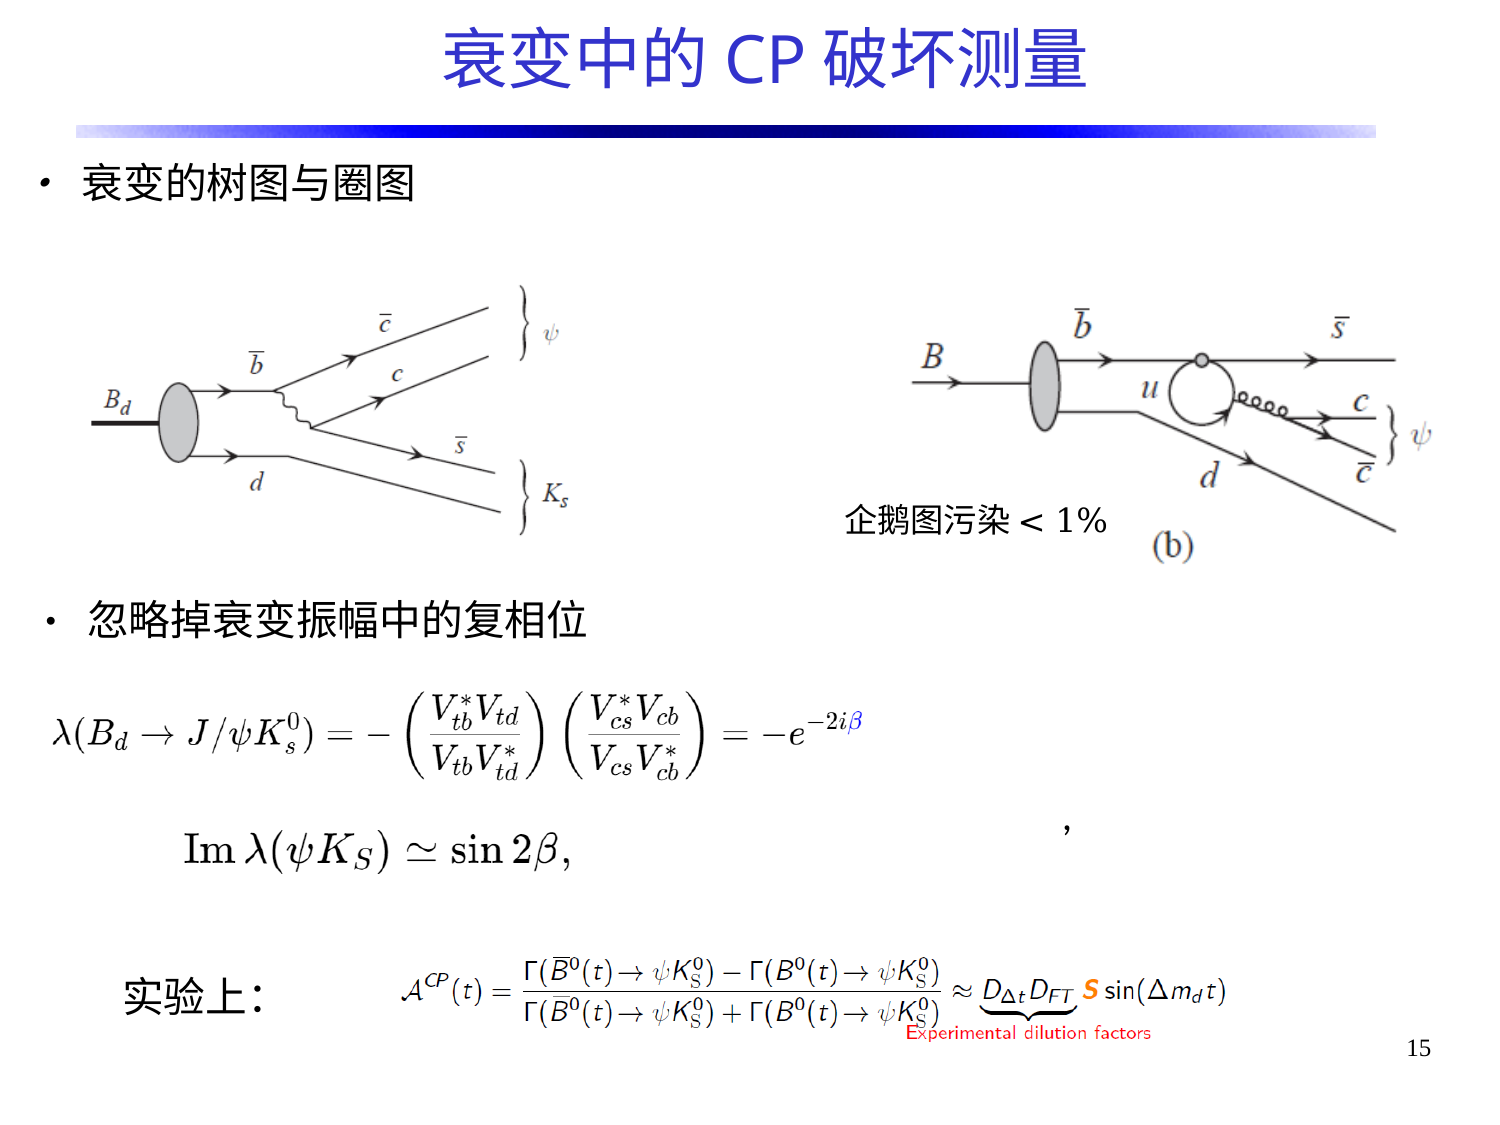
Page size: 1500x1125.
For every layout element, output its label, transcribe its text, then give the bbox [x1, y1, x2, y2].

picture [41, 680, 875, 789]
picture [891, 302, 1461, 584]
picture [29, 231, 597, 558]
picture [171, 810, 583, 889]
picture [383, 940, 1241, 1060]
text_box 实验上： [107, 963, 305, 1029]
text_box [1374, 1024, 1463, 1103]
picture [76, 125, 1377, 138]
text_box 企鹅图污染< 1% [820, 491, 886, 547]
